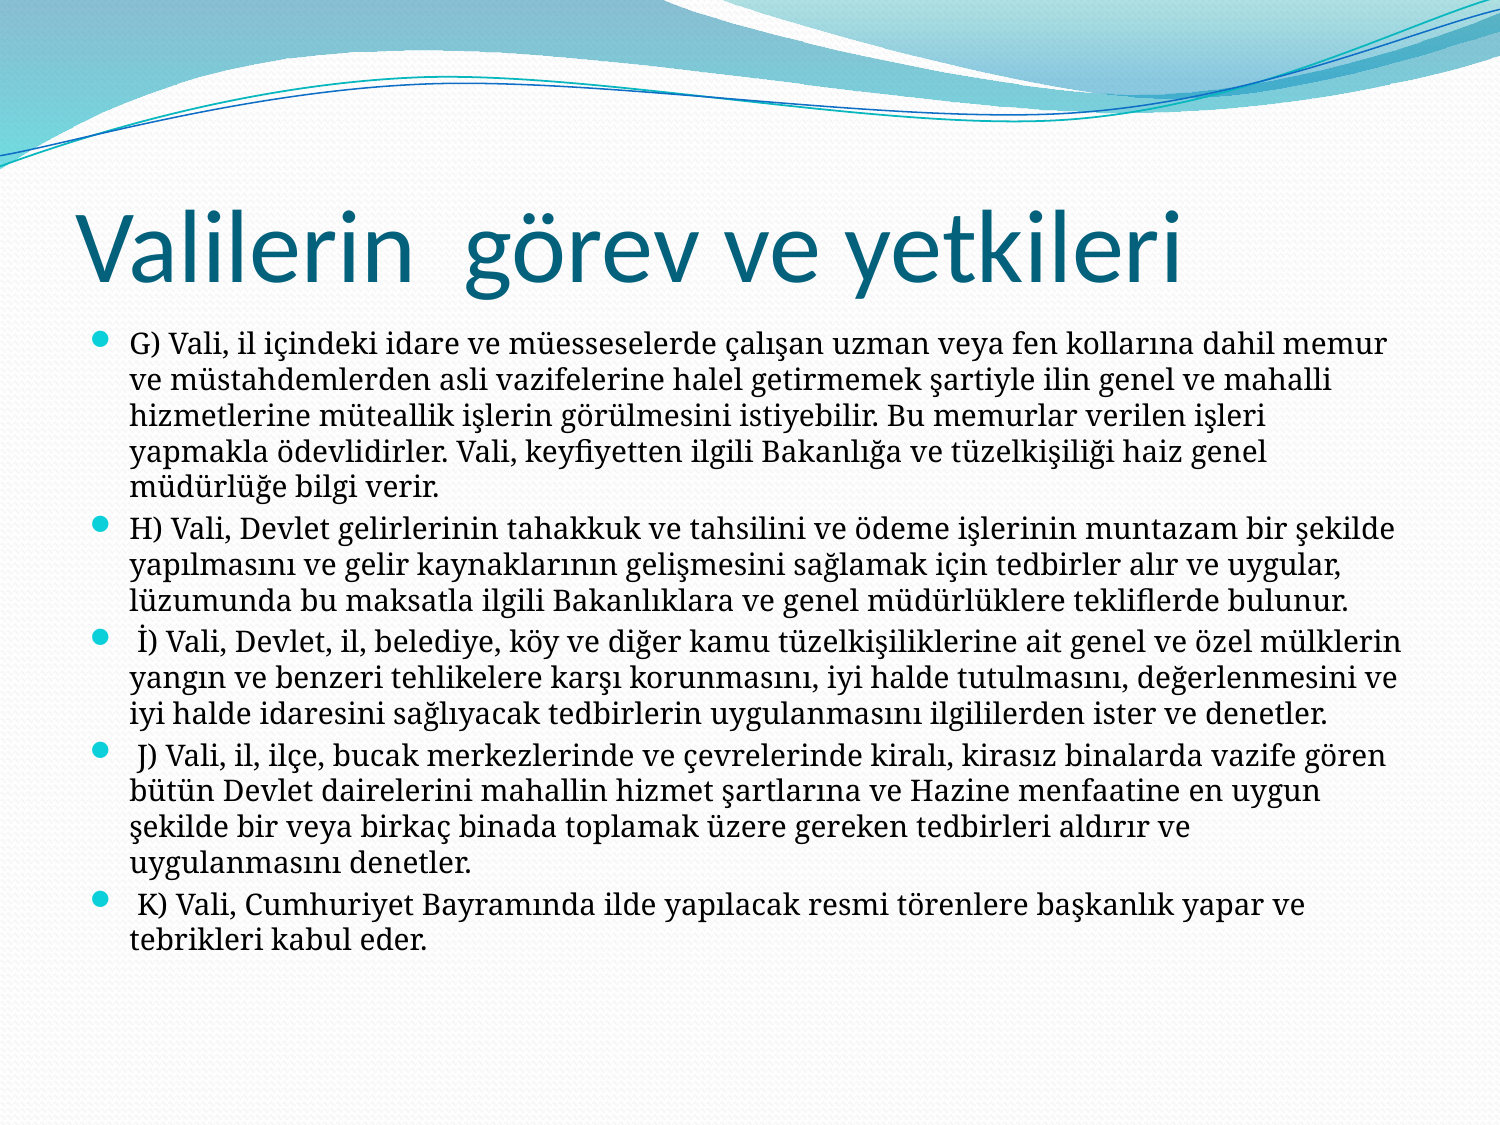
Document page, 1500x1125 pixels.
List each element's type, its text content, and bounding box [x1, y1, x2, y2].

title Valilerin görev ve yetkileri [75, 115, 1425, 303]
list G) Vali, il içindeki idare ve müesseselerde çalışan uzman veya fen kollarına dahil memur ve müstahdemlerden asli vazifelerine halel getirmemek şartiyle ilin genel ve mahalli hizmetlerine müteallik işlerin görülmesini istiyebilir. Bu memurlar verilen işleri yapmakla ödevlidirler. Vali, keyfiyetten ilgili Bakanlığa ve tüzelkişiliği haiz genel müdürlüğe bilgi verir. H) Vali, Devlet gelirlerinin tahakkuk ve tahsilini ve ödeme işlerinin muntazam bir şekilde yapılmasını ve gelir kaynaklarının gelişmesini sağlamak için tedbirler alır ve uygular, lüzumunda bu maksatla ilgili Bakanlıklara ve genel müdürlüklere tekliflerde bulunur. İ) Vali, Devlet, il, belediye, köy ve diğer kamu tüzelkişiliklerine ait genel ve özel mülklerin yangın ve benzeri tehlikelere karşı korunmasını, iyi halde tutulmasını, değerlenmesini ve iyi halde idaresini sağlıyacak tedbirlerin uygulanmasını ilgililerden ister ve denetler. J) Vali, il, ilçe, bucak merkezlerinde ve çevrelerinde kiralı, kirasız binalarda vazife gören bütün Devlet dairelerini mahallin hizmet şartlarına ve Hazine menfaatine en uygun şekilde bir veya birkaç binada toplamak üzere gereken tedbirleri aldırır ve uygulanmasını denetler. K) Vali, Cumhuriyet Bayramında ilde yapılacak resmi törenlere başkanlık yapar ve tebrikleri kabul eder. [75, 317, 1425, 1038]
